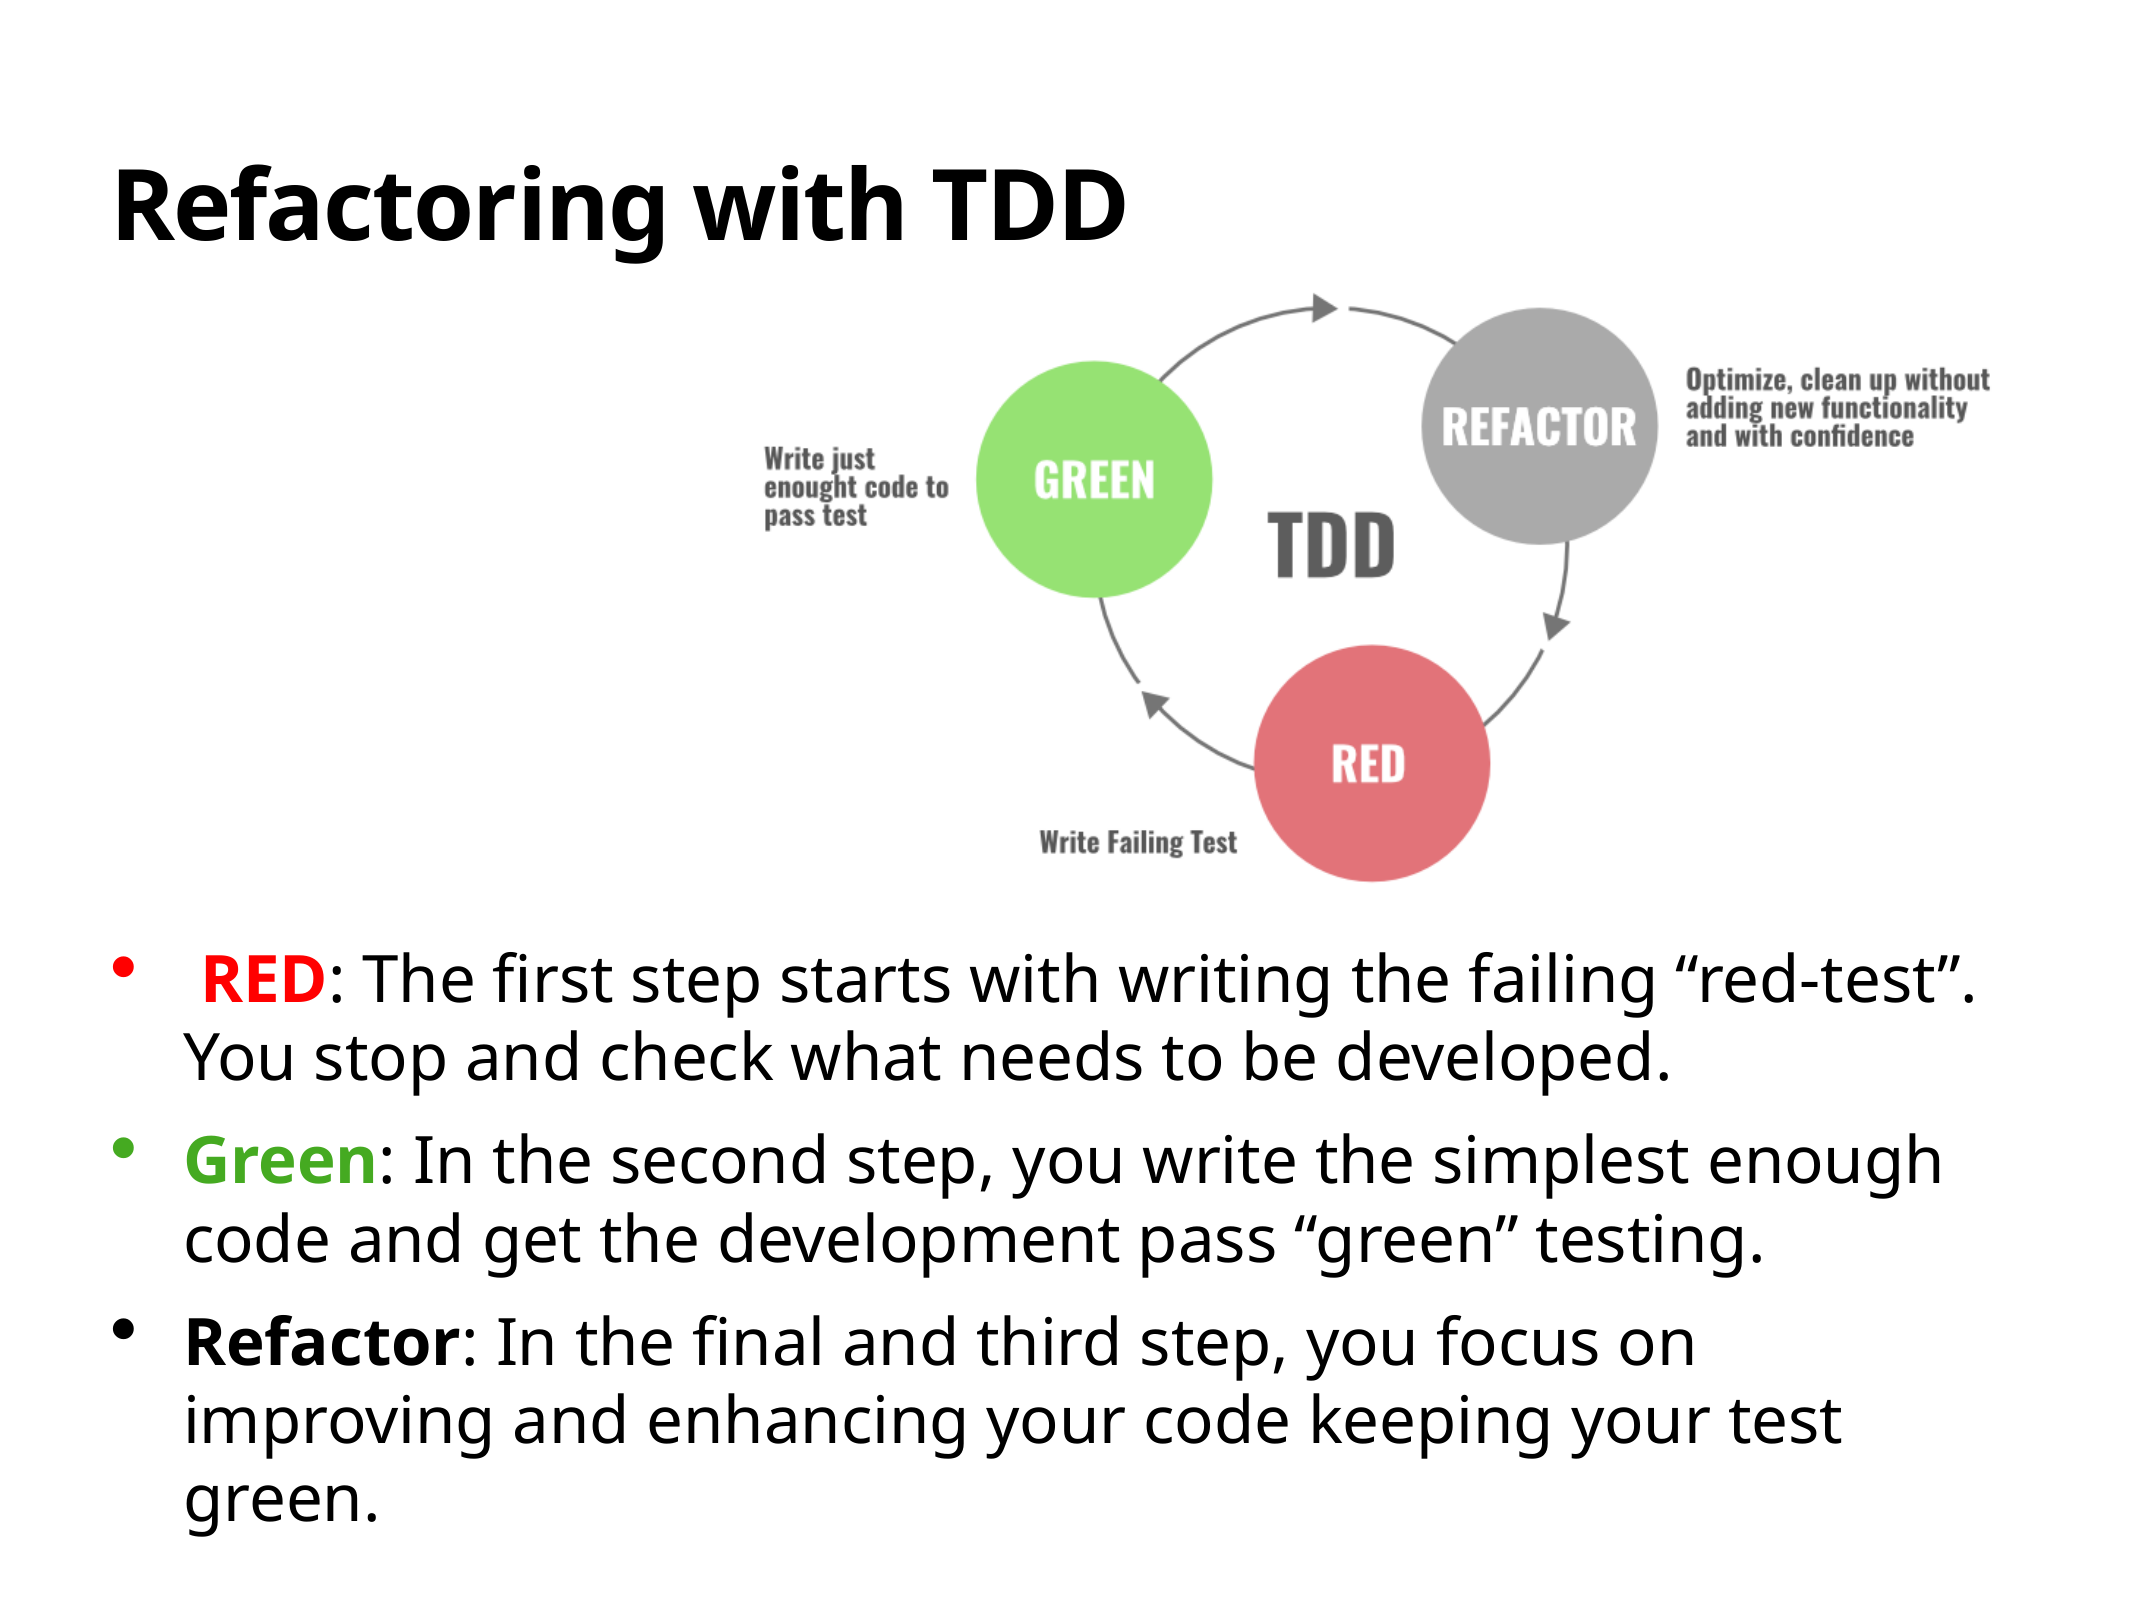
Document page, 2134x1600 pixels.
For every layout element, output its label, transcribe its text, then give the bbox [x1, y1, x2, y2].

picture [710, 264, 2028, 912]
list RED: The first step starts with writing the failing “red-test”. You stop and check what needs to be developed. Green: In the second step, you write the simplest enough code and get the development pass “green” testing. Refactor: In the final and third step, you focus on improving and enhancing your code keeping your test green. [105, 932, 2028, 1544]
title Refactoring with TDD [105, 159, 2028, 286]
